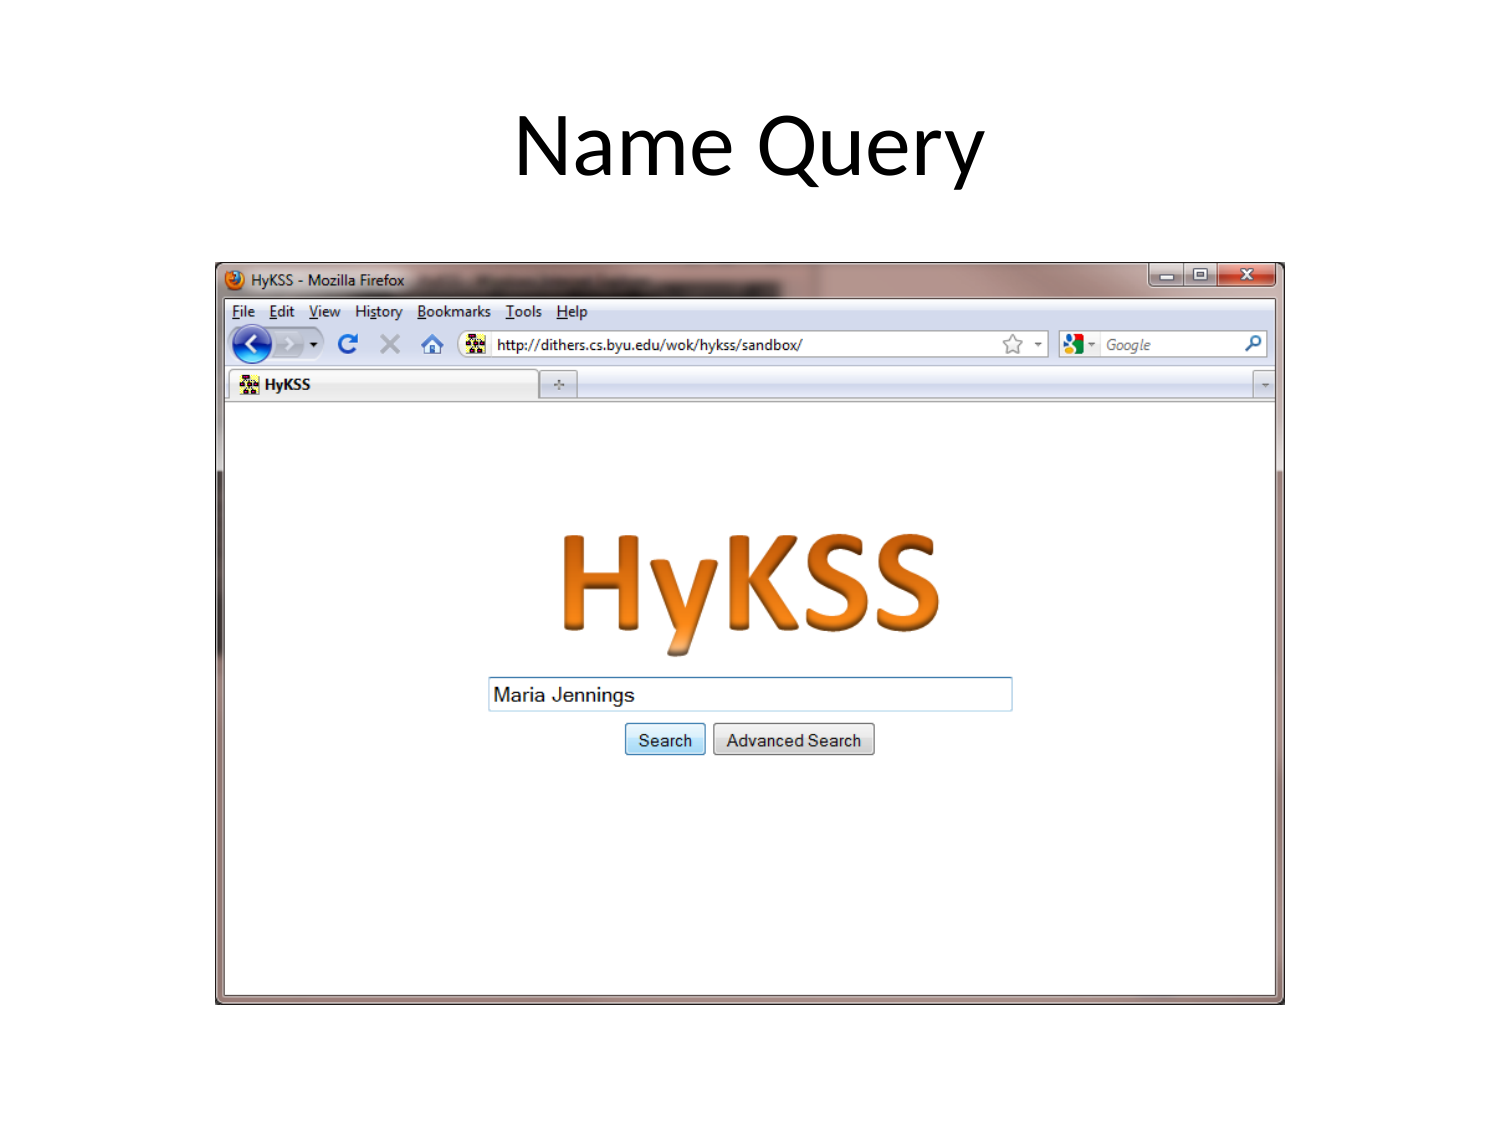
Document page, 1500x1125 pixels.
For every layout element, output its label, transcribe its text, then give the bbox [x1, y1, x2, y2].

title Name Query [75, 45, 1425, 233]
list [215, 262, 1285, 1006]
